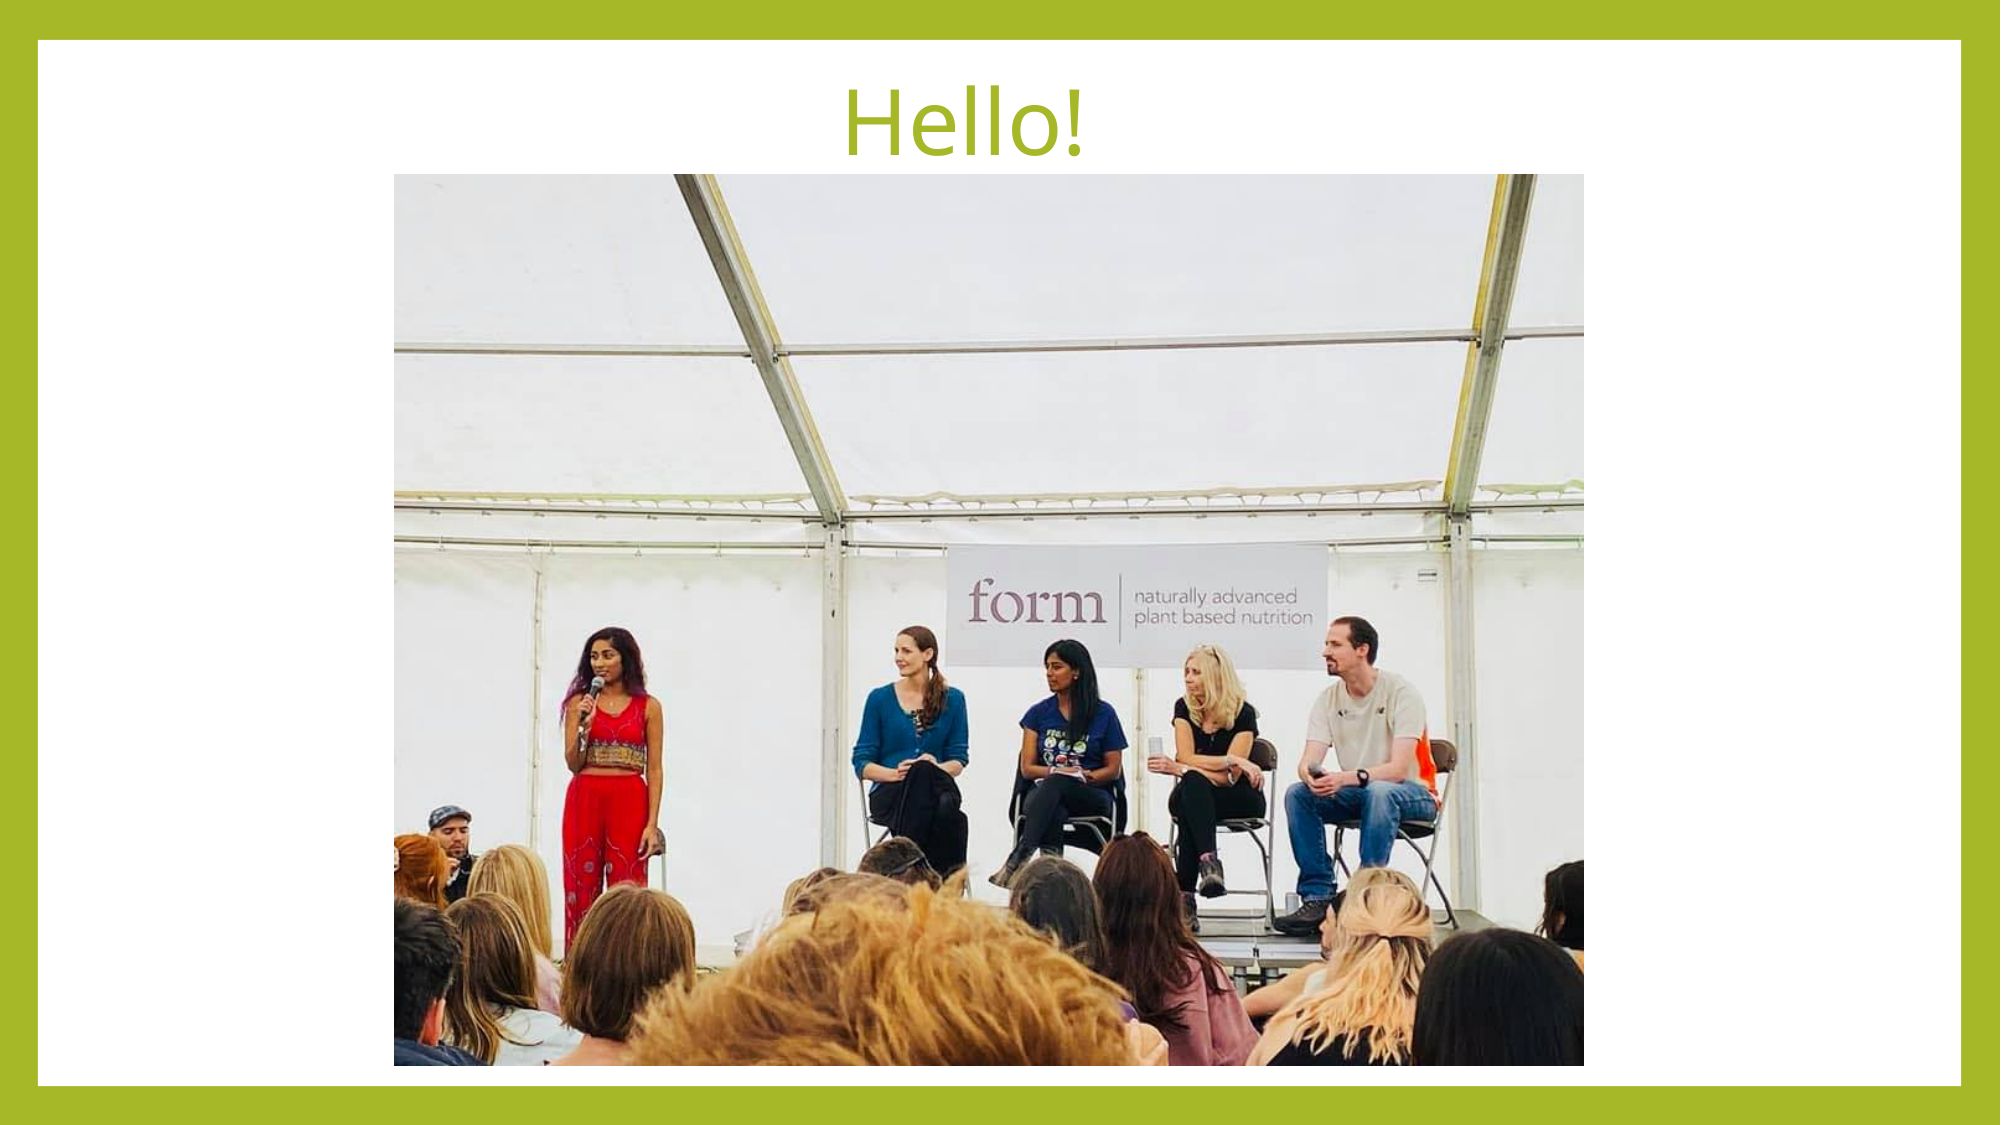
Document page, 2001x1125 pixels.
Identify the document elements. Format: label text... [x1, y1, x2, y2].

title Hello! [825, 14, 2000, 238]
picture [394, 174, 1584, 1066]
